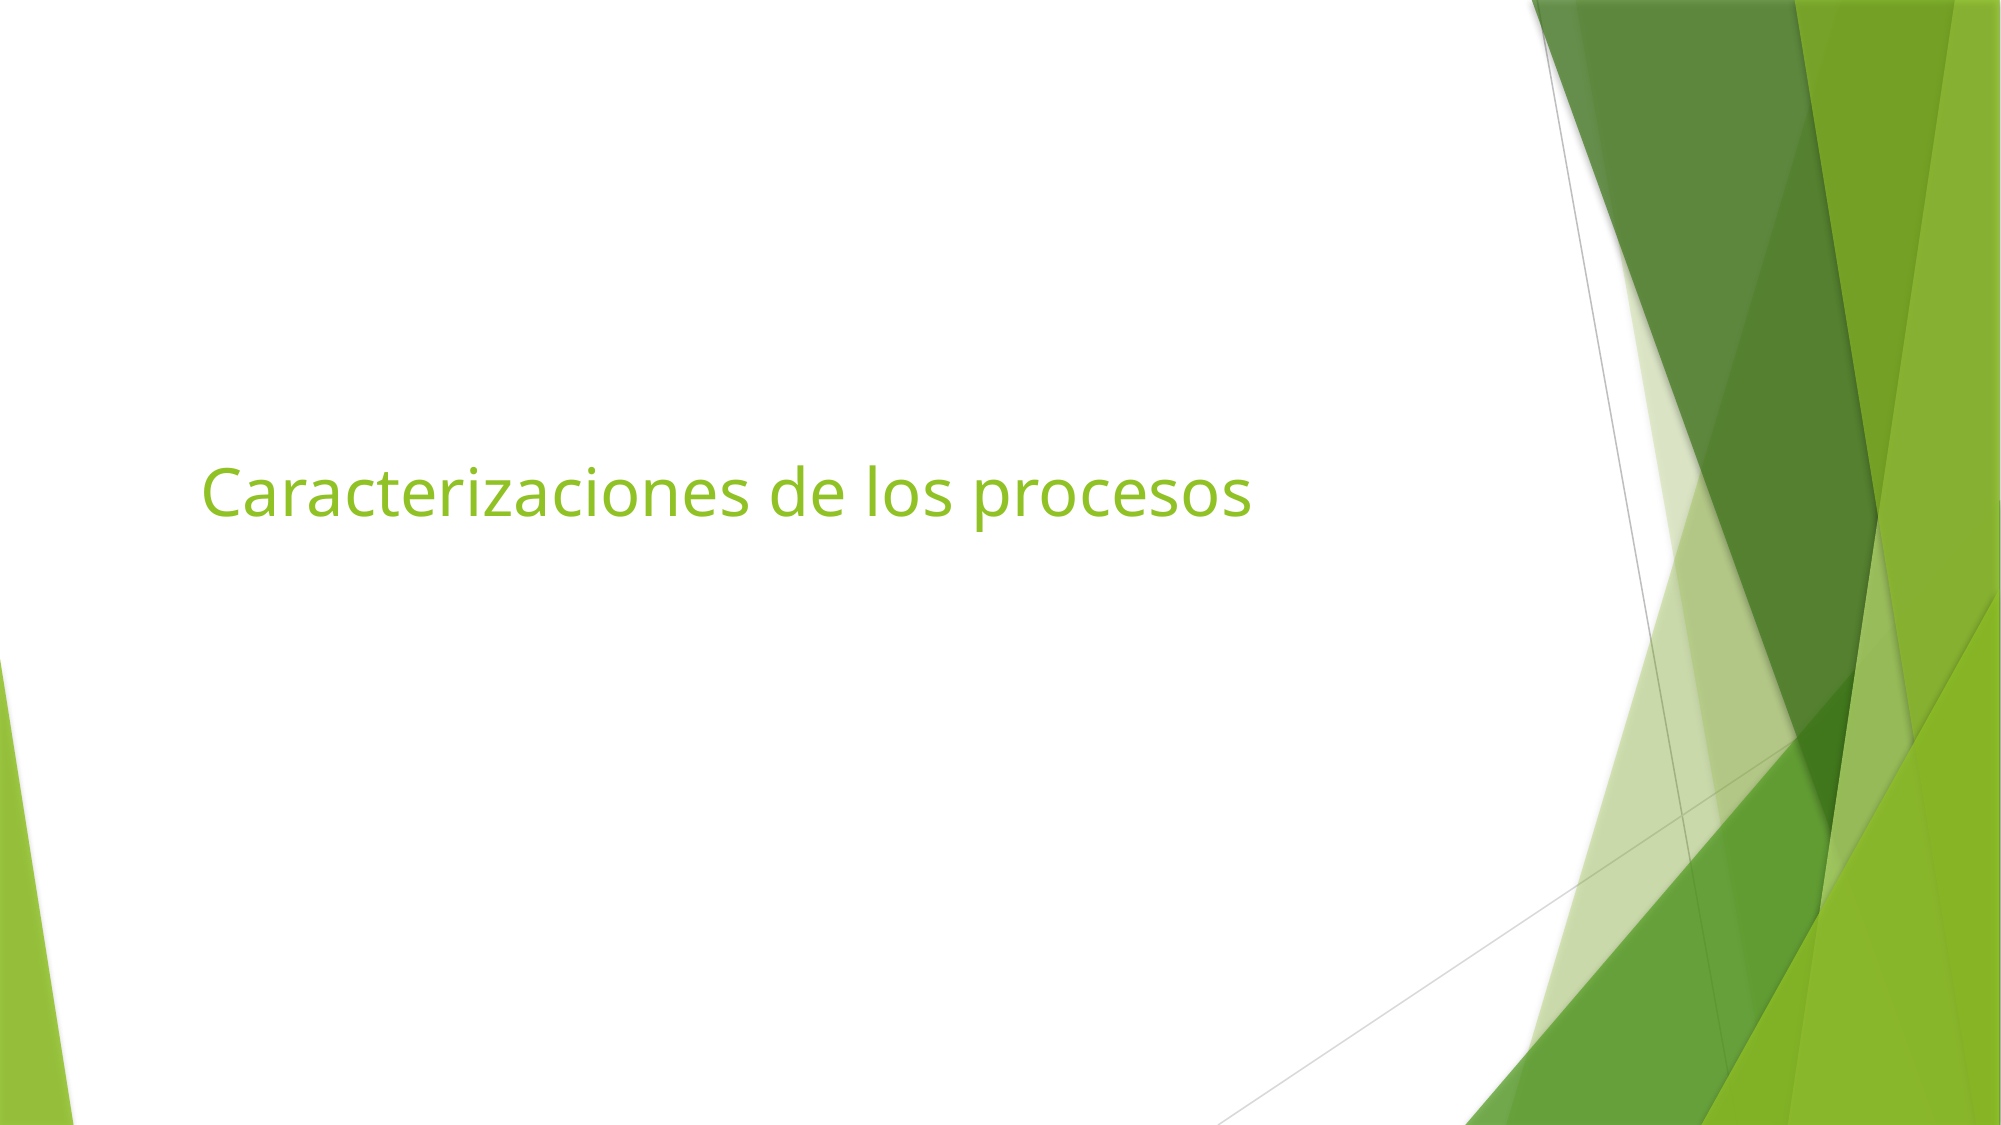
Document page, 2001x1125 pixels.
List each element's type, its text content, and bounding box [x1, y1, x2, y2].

title Caracterizaciones de los procesos [185, 442, 1885, 660]
